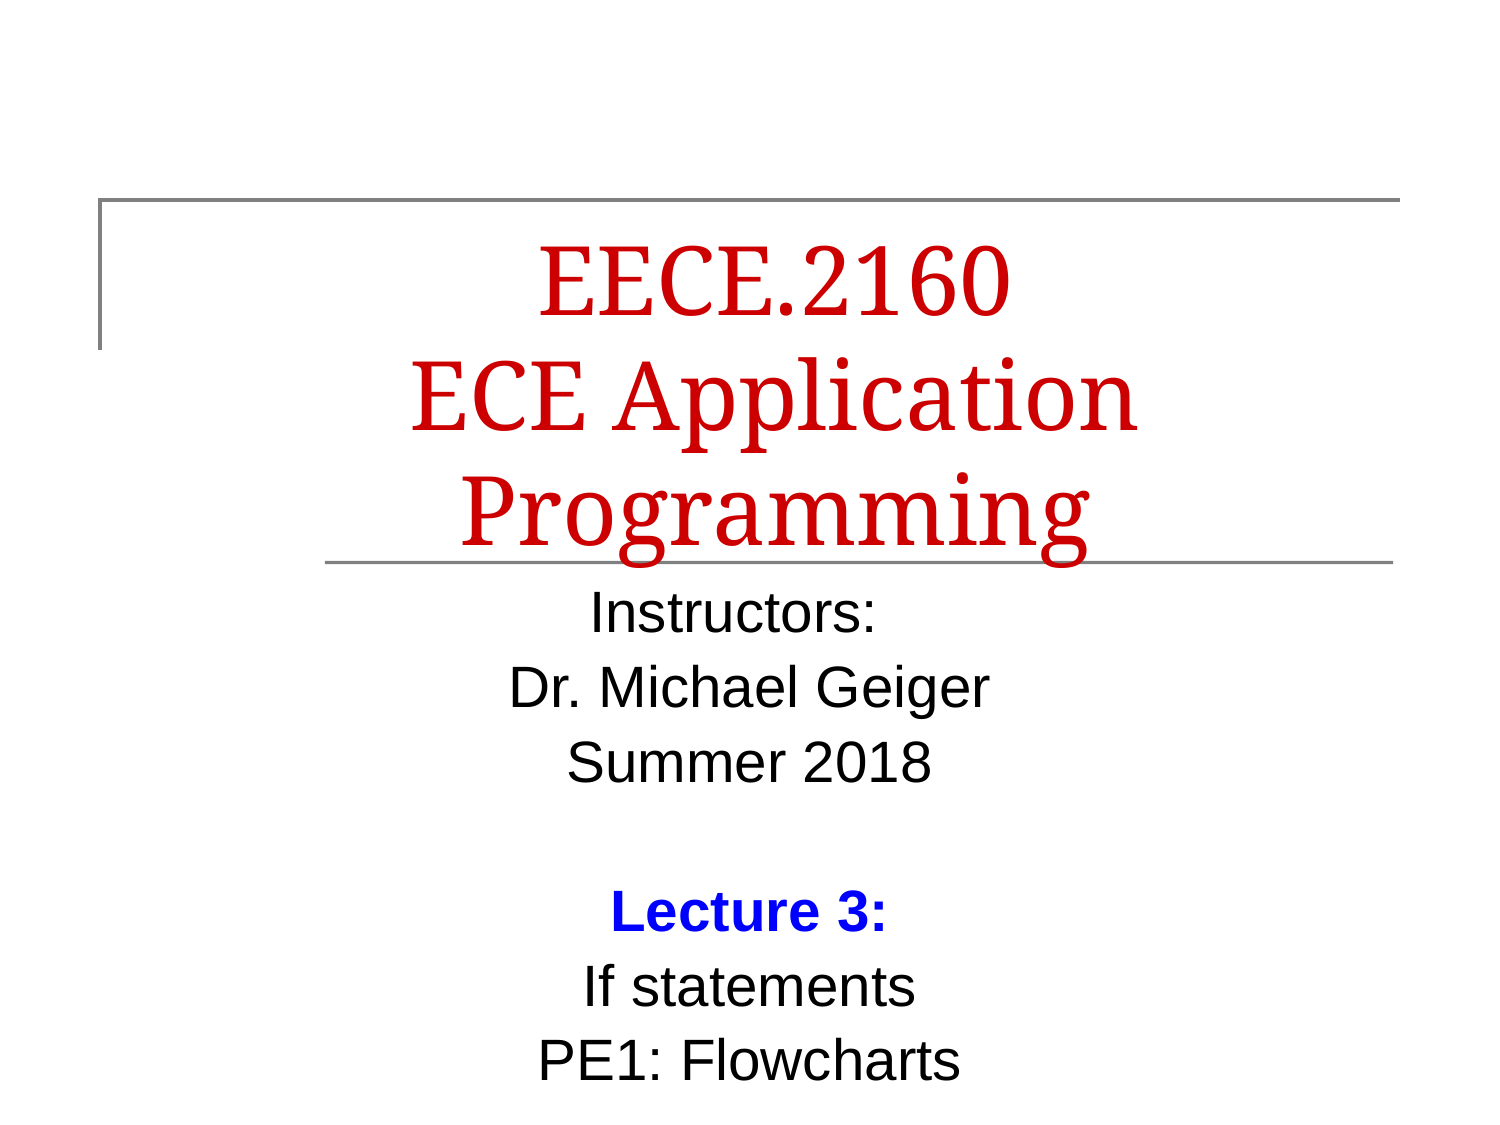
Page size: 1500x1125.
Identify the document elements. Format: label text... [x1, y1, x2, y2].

title EECE.2160 ECE Application Programming [150, 212, 1401, 563]
subtitle Instructors: Dr. Michael Geiger Summer 2018 Lecture 3: If statements PE1: Flowcharts [0, 575, 1500, 1075]
